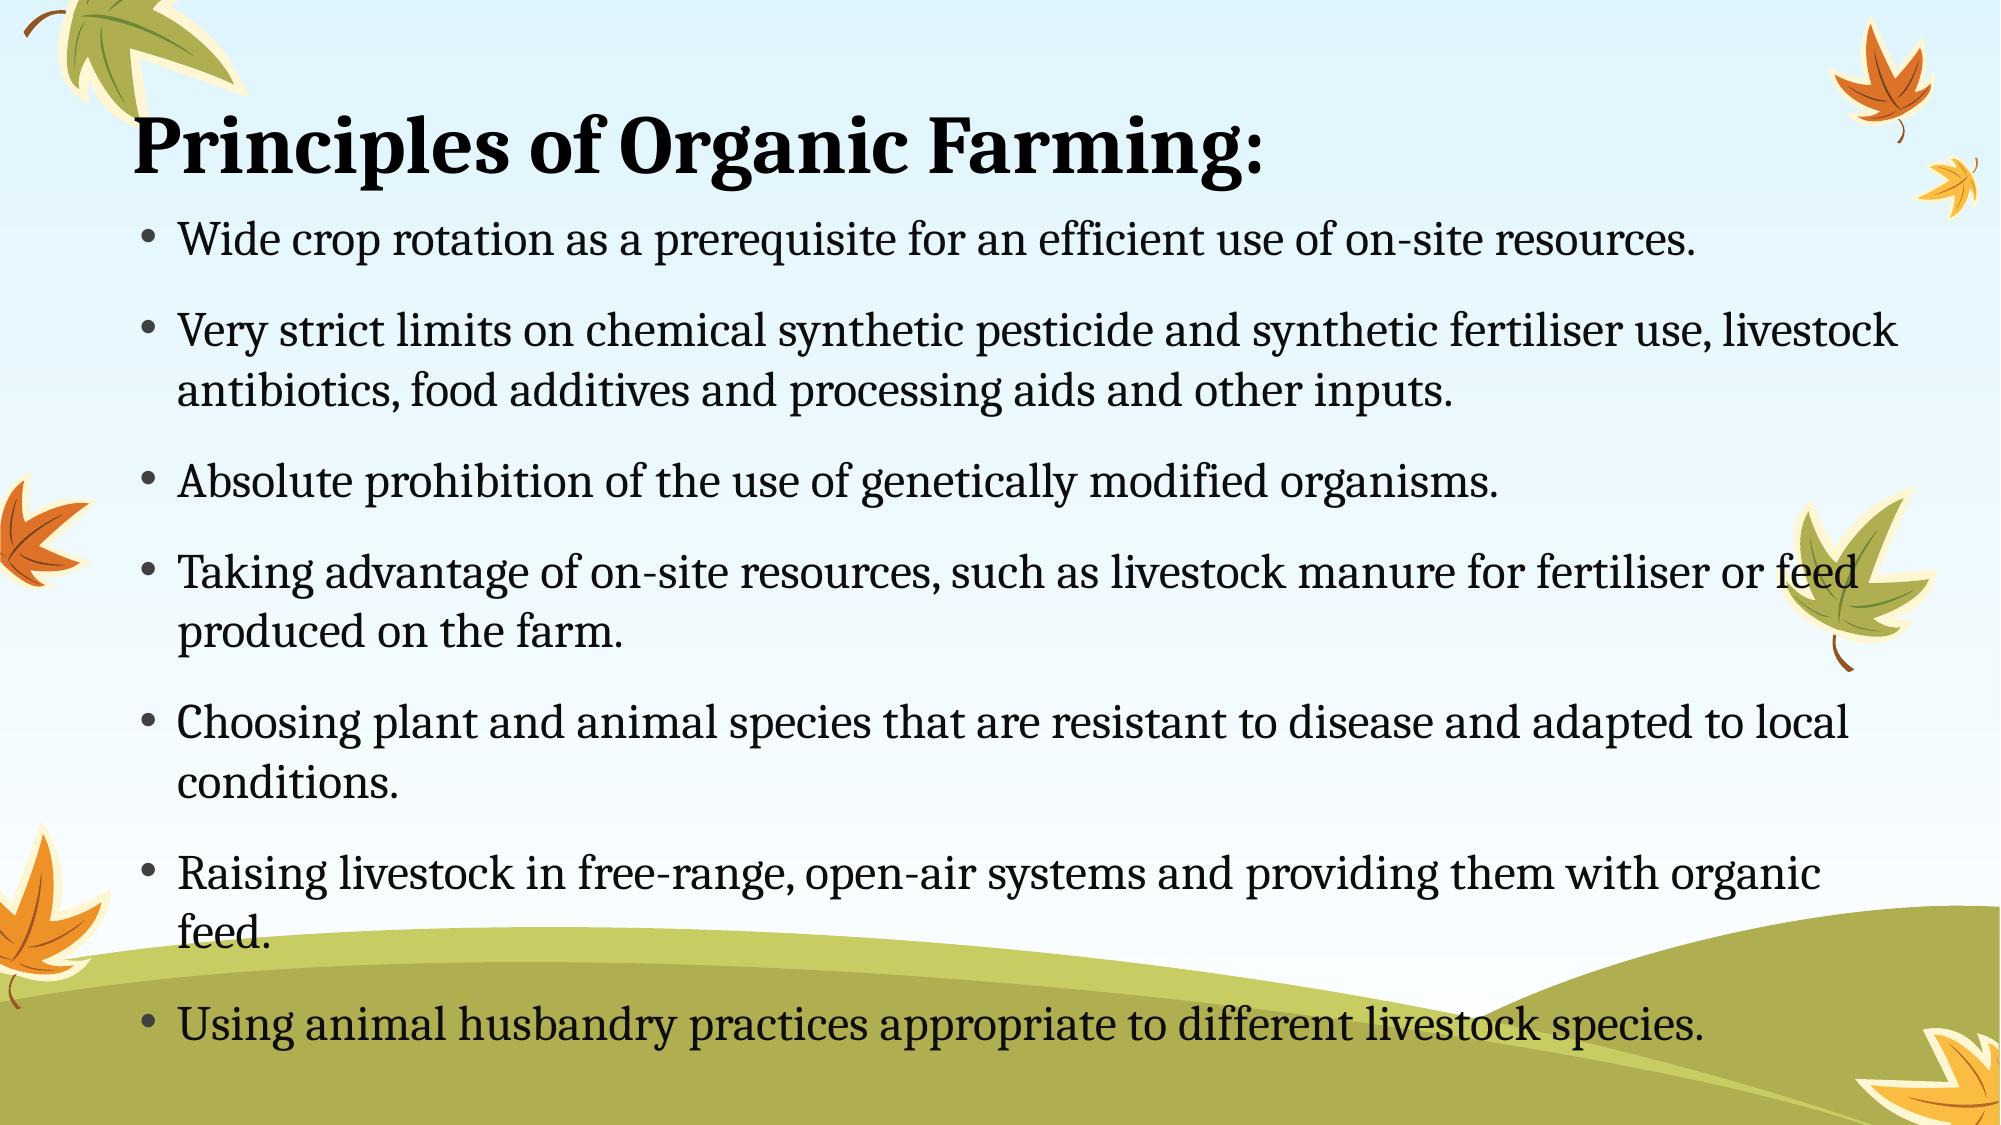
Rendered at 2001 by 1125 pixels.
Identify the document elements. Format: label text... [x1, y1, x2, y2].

list Wide crop rotation as a prerequisite for an efficient use of on-site resources. Very strict limits on chemical synthetic pesticide and synthetic fertiliser use, livestock antibiotics, food additives and processing aids and other inputs. Absolute prohibition of the use of genetically modified organisms. Taking advantage of on-site resources, such as livestock manure for fertiliser or feed produced on the farm. Choosing plant and animal species that are resistant to disease and adapted to local conditions. Raising livestock in free-range, open-air systems and providing them with organic feed. Using animal husbandry practices appropriate to different livestock species. [117, 198, 1925, 1067]
title Principles of Organic Farming: [117, 0, 1616, 198]
